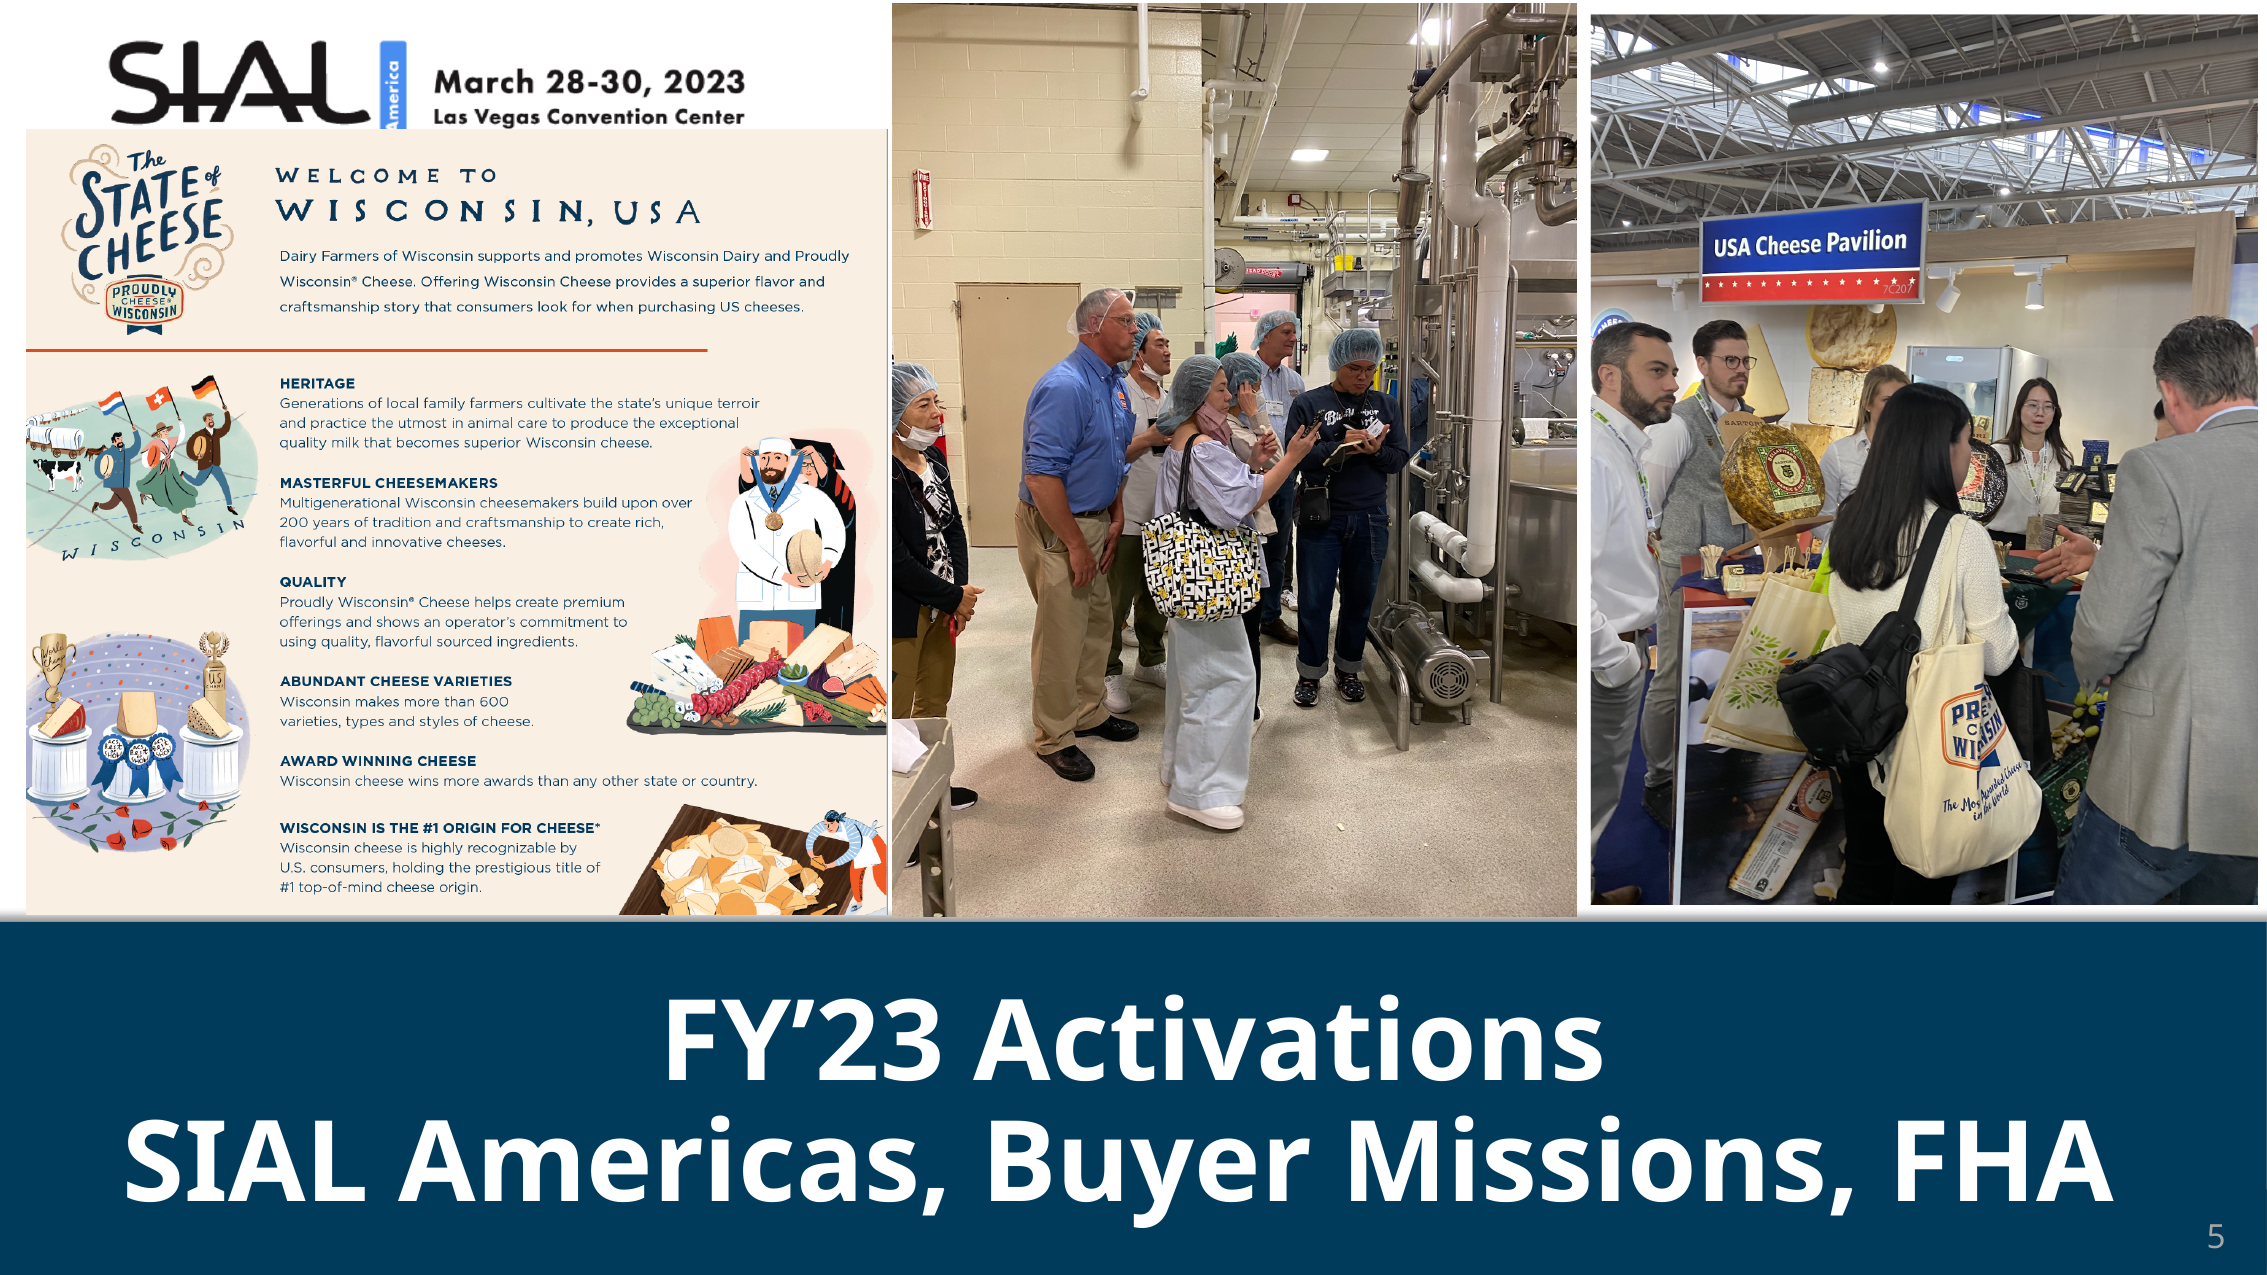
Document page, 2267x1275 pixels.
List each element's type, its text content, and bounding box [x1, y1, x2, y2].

text_box FY’23 Activations SIAL Americas, Buyer Missions, FHA [0, 921, 2267, 1275]
picture [892, 3, 2267, 917]
text_box 5 [2174, 1203, 2258, 1272]
picture [25, 0, 888, 915]
